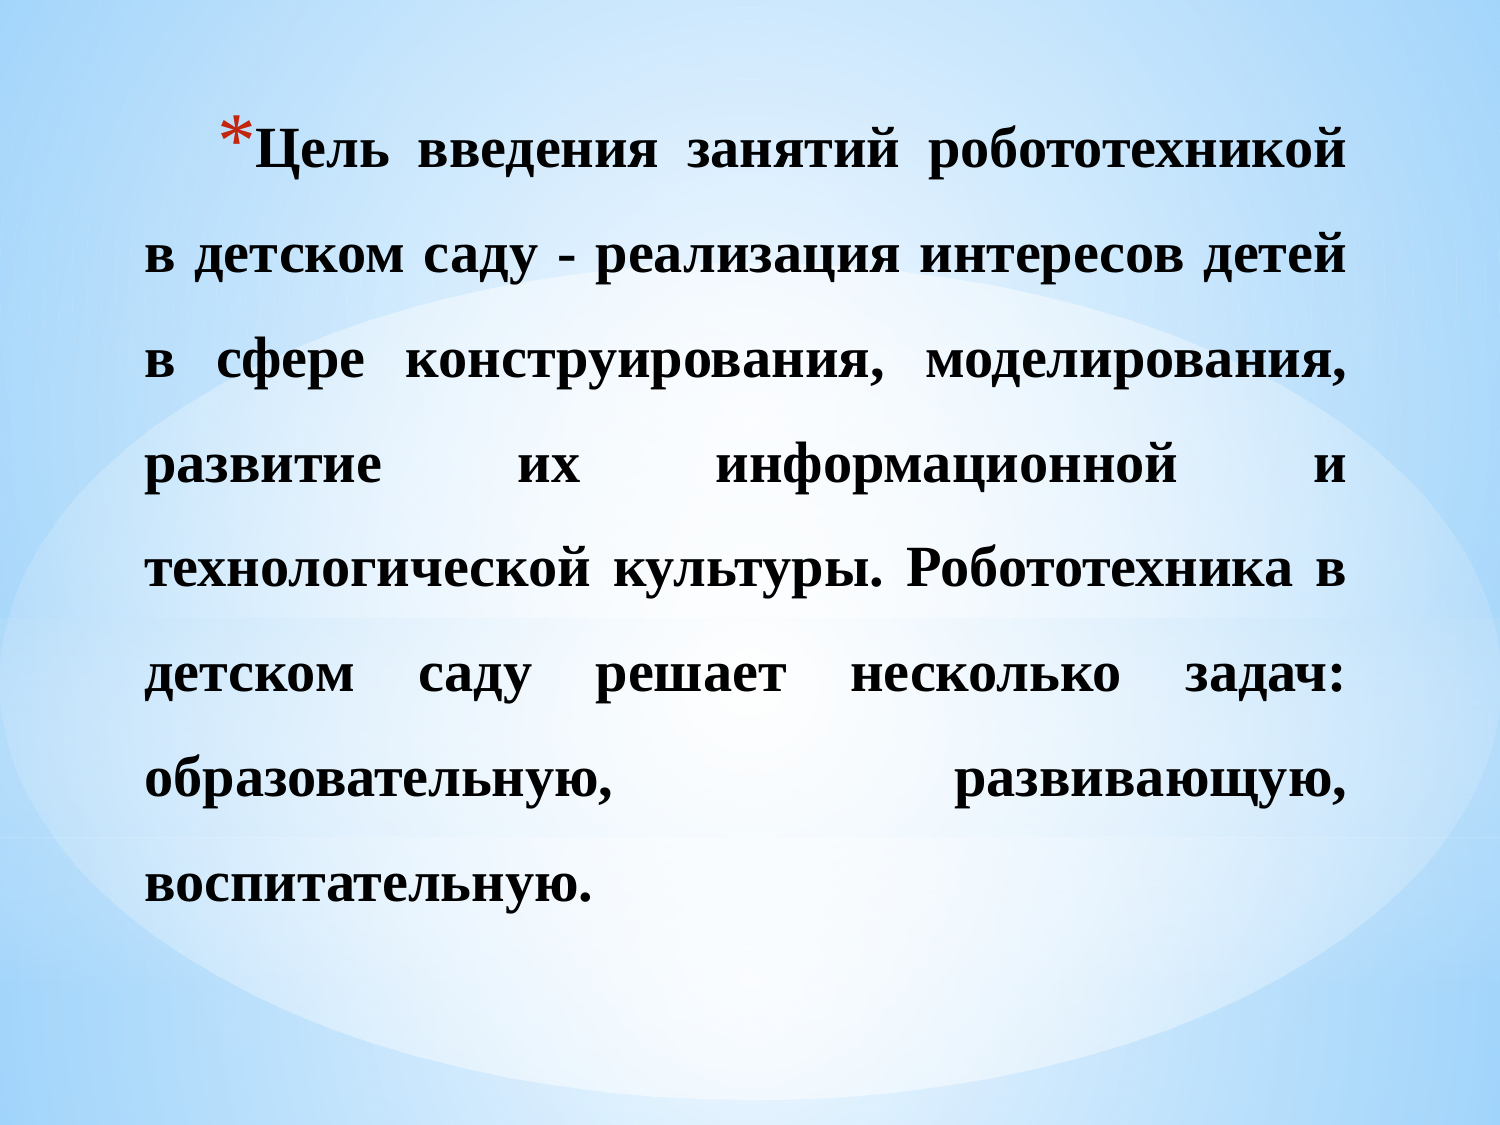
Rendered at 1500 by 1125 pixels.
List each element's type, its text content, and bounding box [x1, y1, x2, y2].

title Цель введения занятий робототехникой в детском саду - реализация интересов детей в сфере конструирования, моделирования, развитие их информационной и технологической культуры. Робототехника в детском саду решает несколько задач: образовательную, развивающую, воспитательную. [76, 66, 1363, 905]
